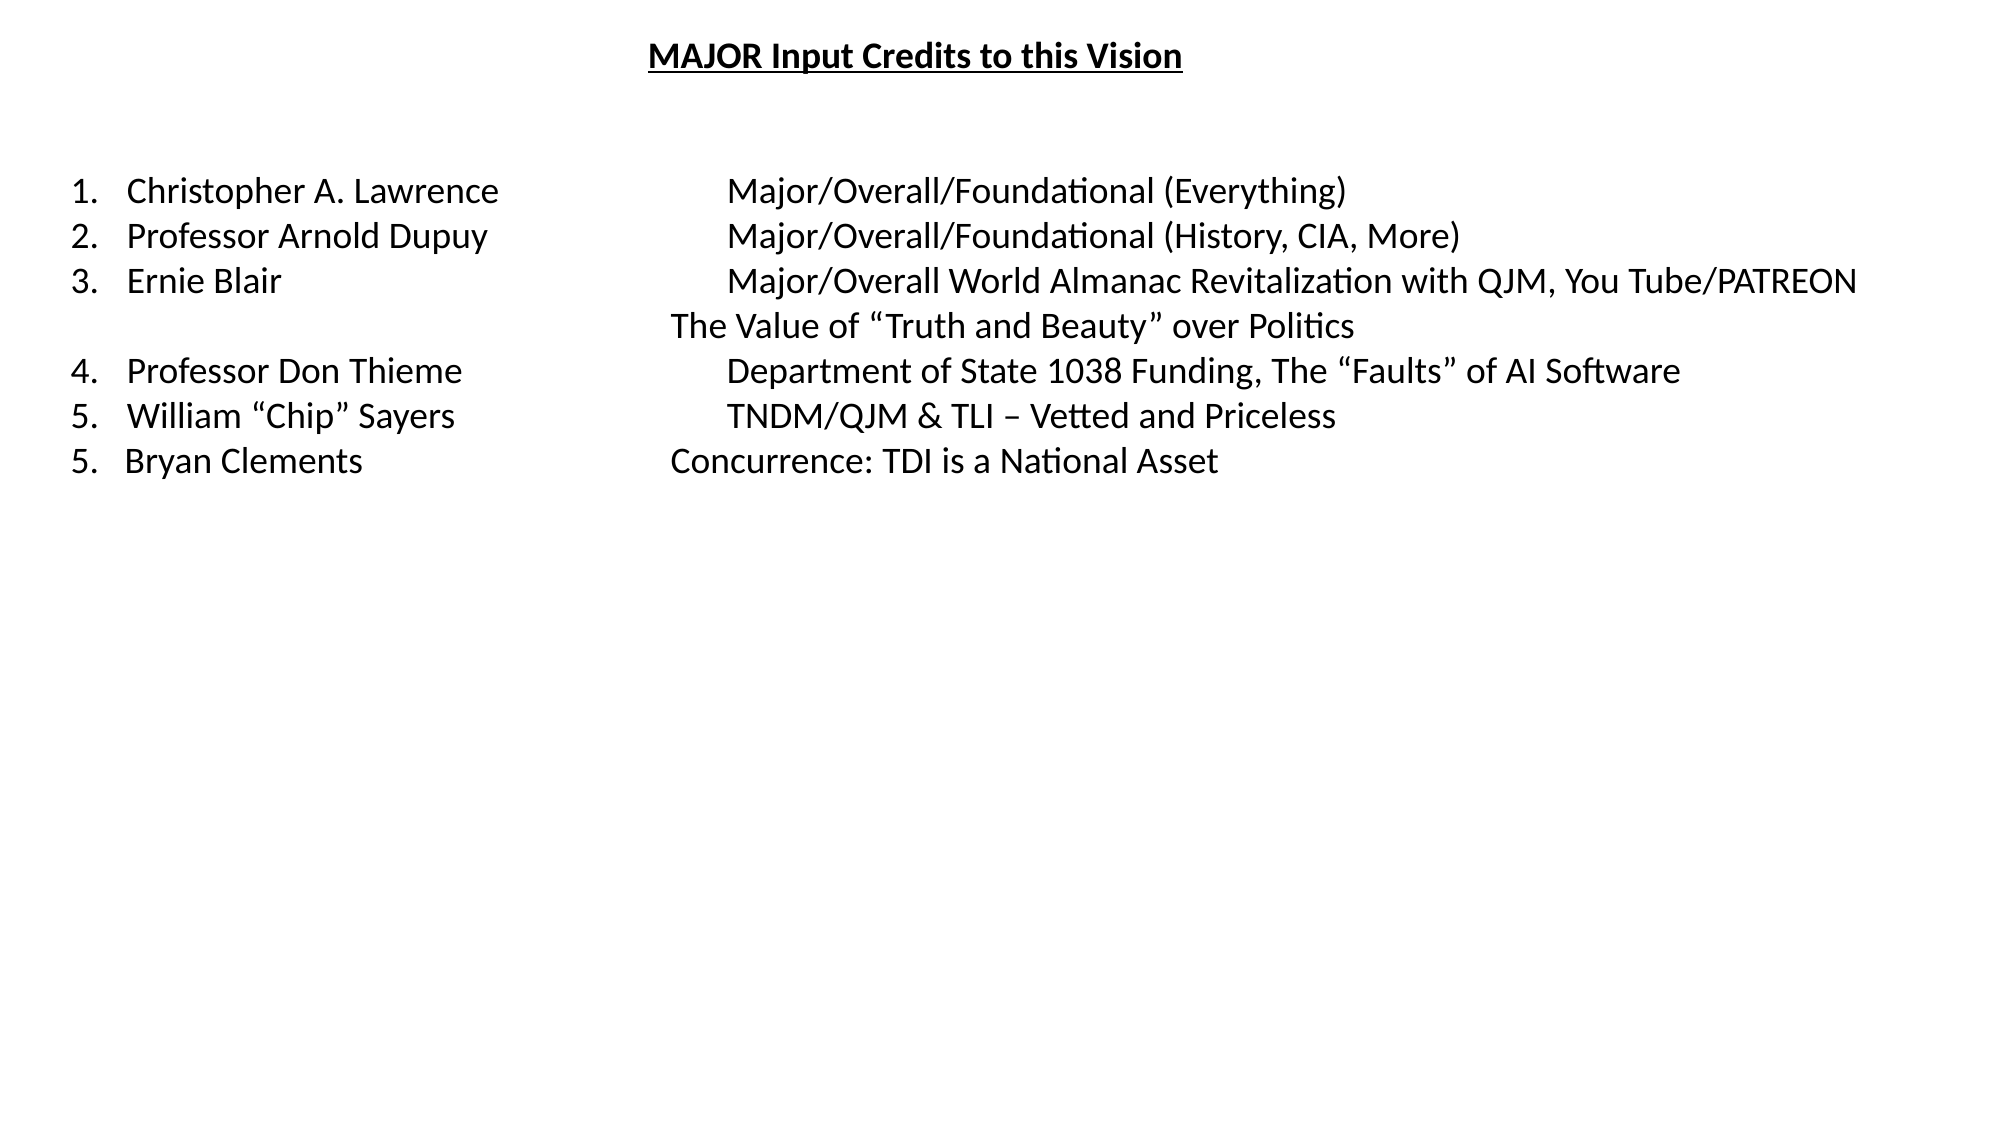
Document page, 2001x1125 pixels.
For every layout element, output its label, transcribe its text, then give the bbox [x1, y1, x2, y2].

text_box MAJOR Input Credits to this Vision [633, 23, 1199, 84]
text_box Christopher A. Lawrence Major/Overall/Foundational (Everything) Professor Arnold Dupuy Major/Overall/Foundational (History, CIA, More) Ernie Blair Major/Overall World Almanac Revitalization with QJM, You Tube/PATREON The Value of “Truth and Beauty” over Politics Professor Don Thieme Department of State 1038 Funding, The “Faults” of AI Software William “Chip” Sayers TNDM/QJM & TLI – Vetted and Priceless 5. Bryan Clements Concurrence: TDI is a National Asset [55, 158, 1944, 938]
